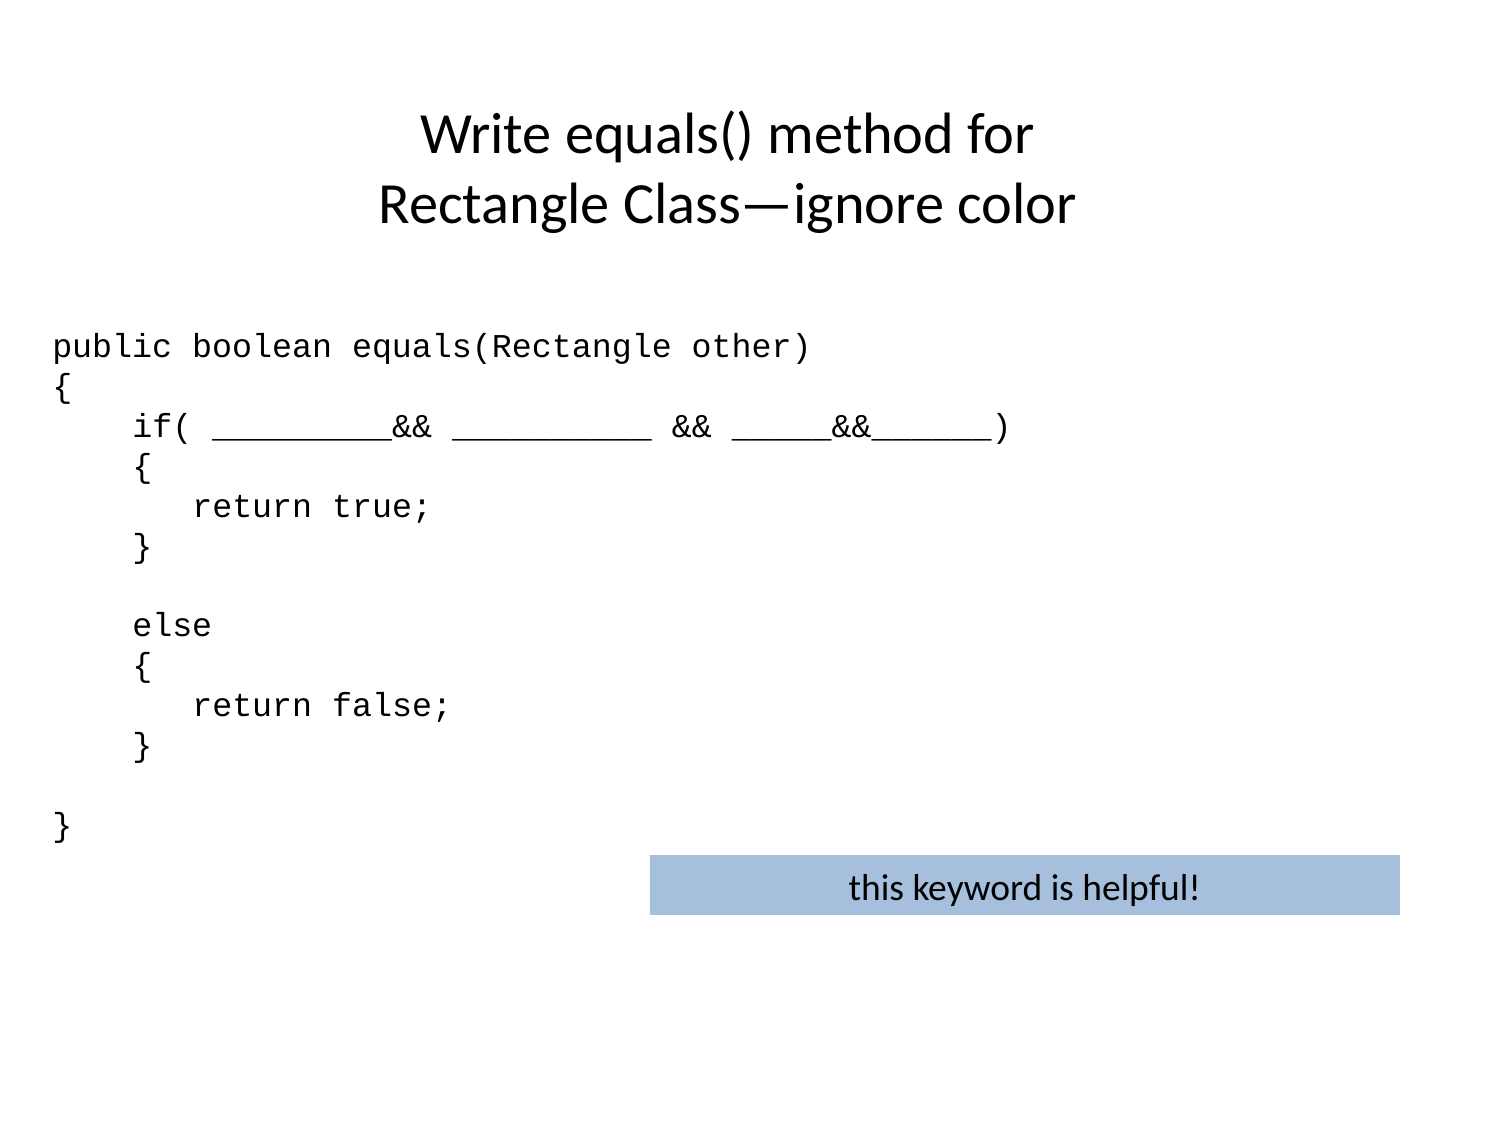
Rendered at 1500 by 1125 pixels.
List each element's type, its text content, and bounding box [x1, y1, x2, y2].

text_box public boolean equals(Rectangle other) { if( _________&& __________ && _____&&______) { return true; } else { return false; } } [37, 246, 1450, 851]
text_box this keyword is helpful! [649, 855, 1400, 915]
text_box Write equals() method for Rectangle Class—ignore color [309, 87, 1147, 243]
